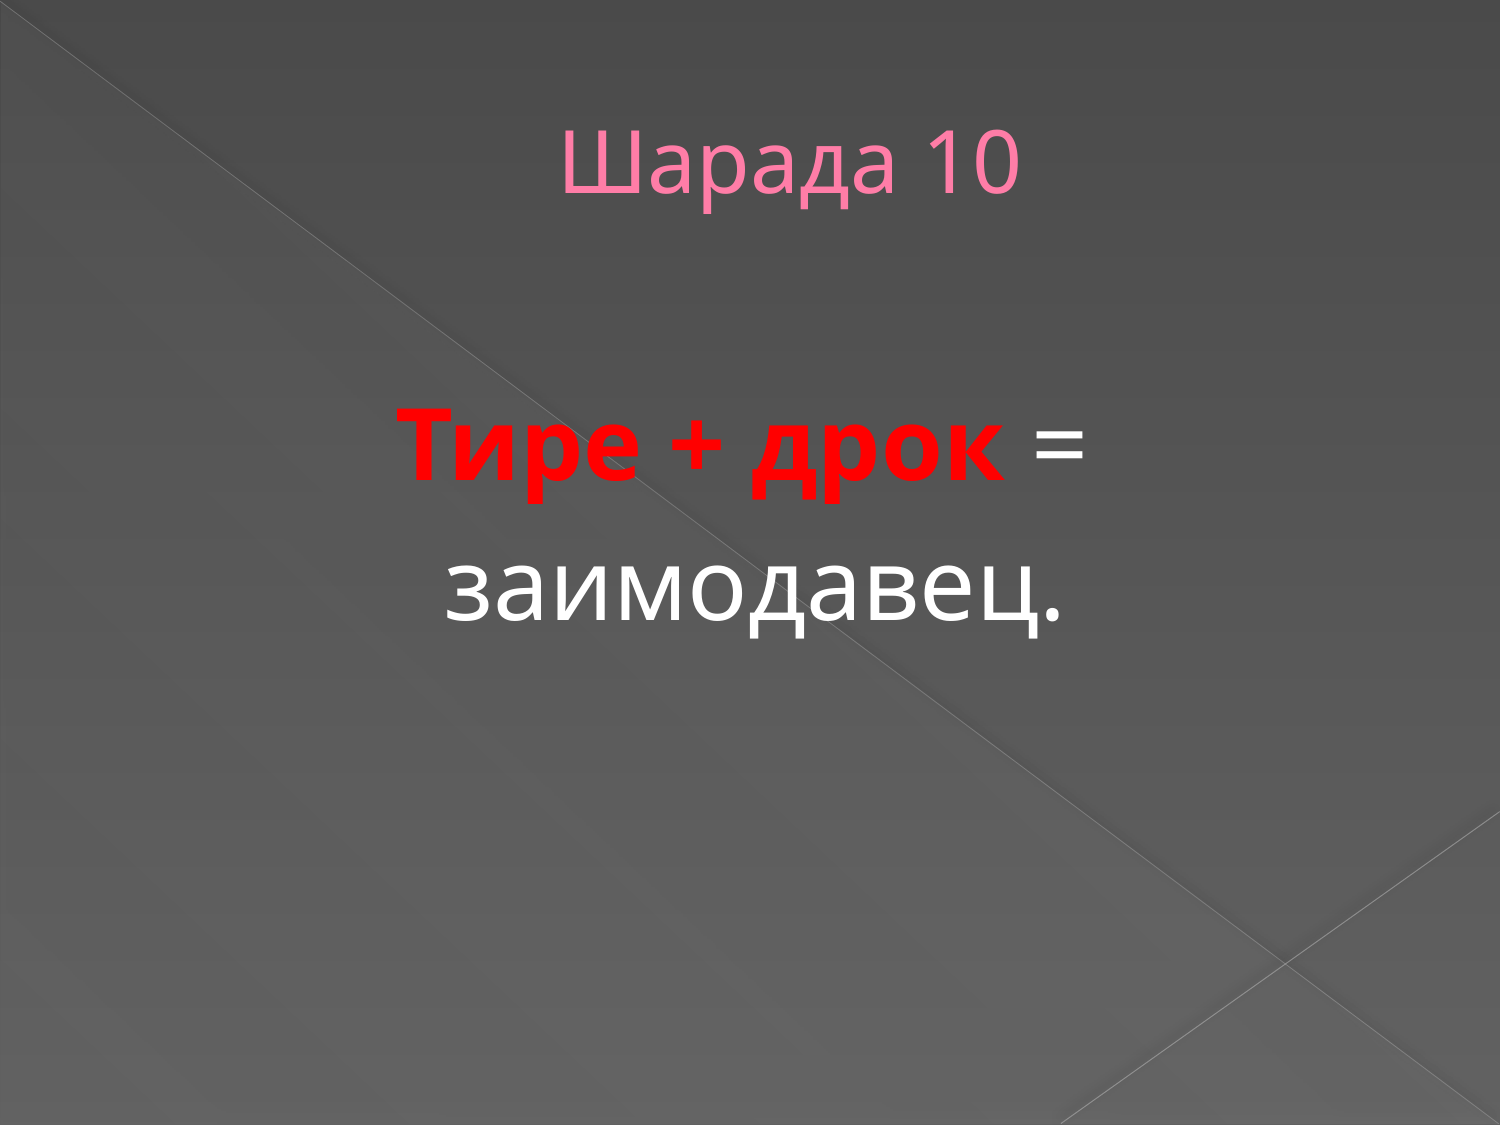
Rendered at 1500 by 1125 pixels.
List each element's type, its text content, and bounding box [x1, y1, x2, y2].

list Тире + дрок = заимодавец. [75, 373, 1425, 1059]
title Шарада 10 [75, 43, 1425, 274]
